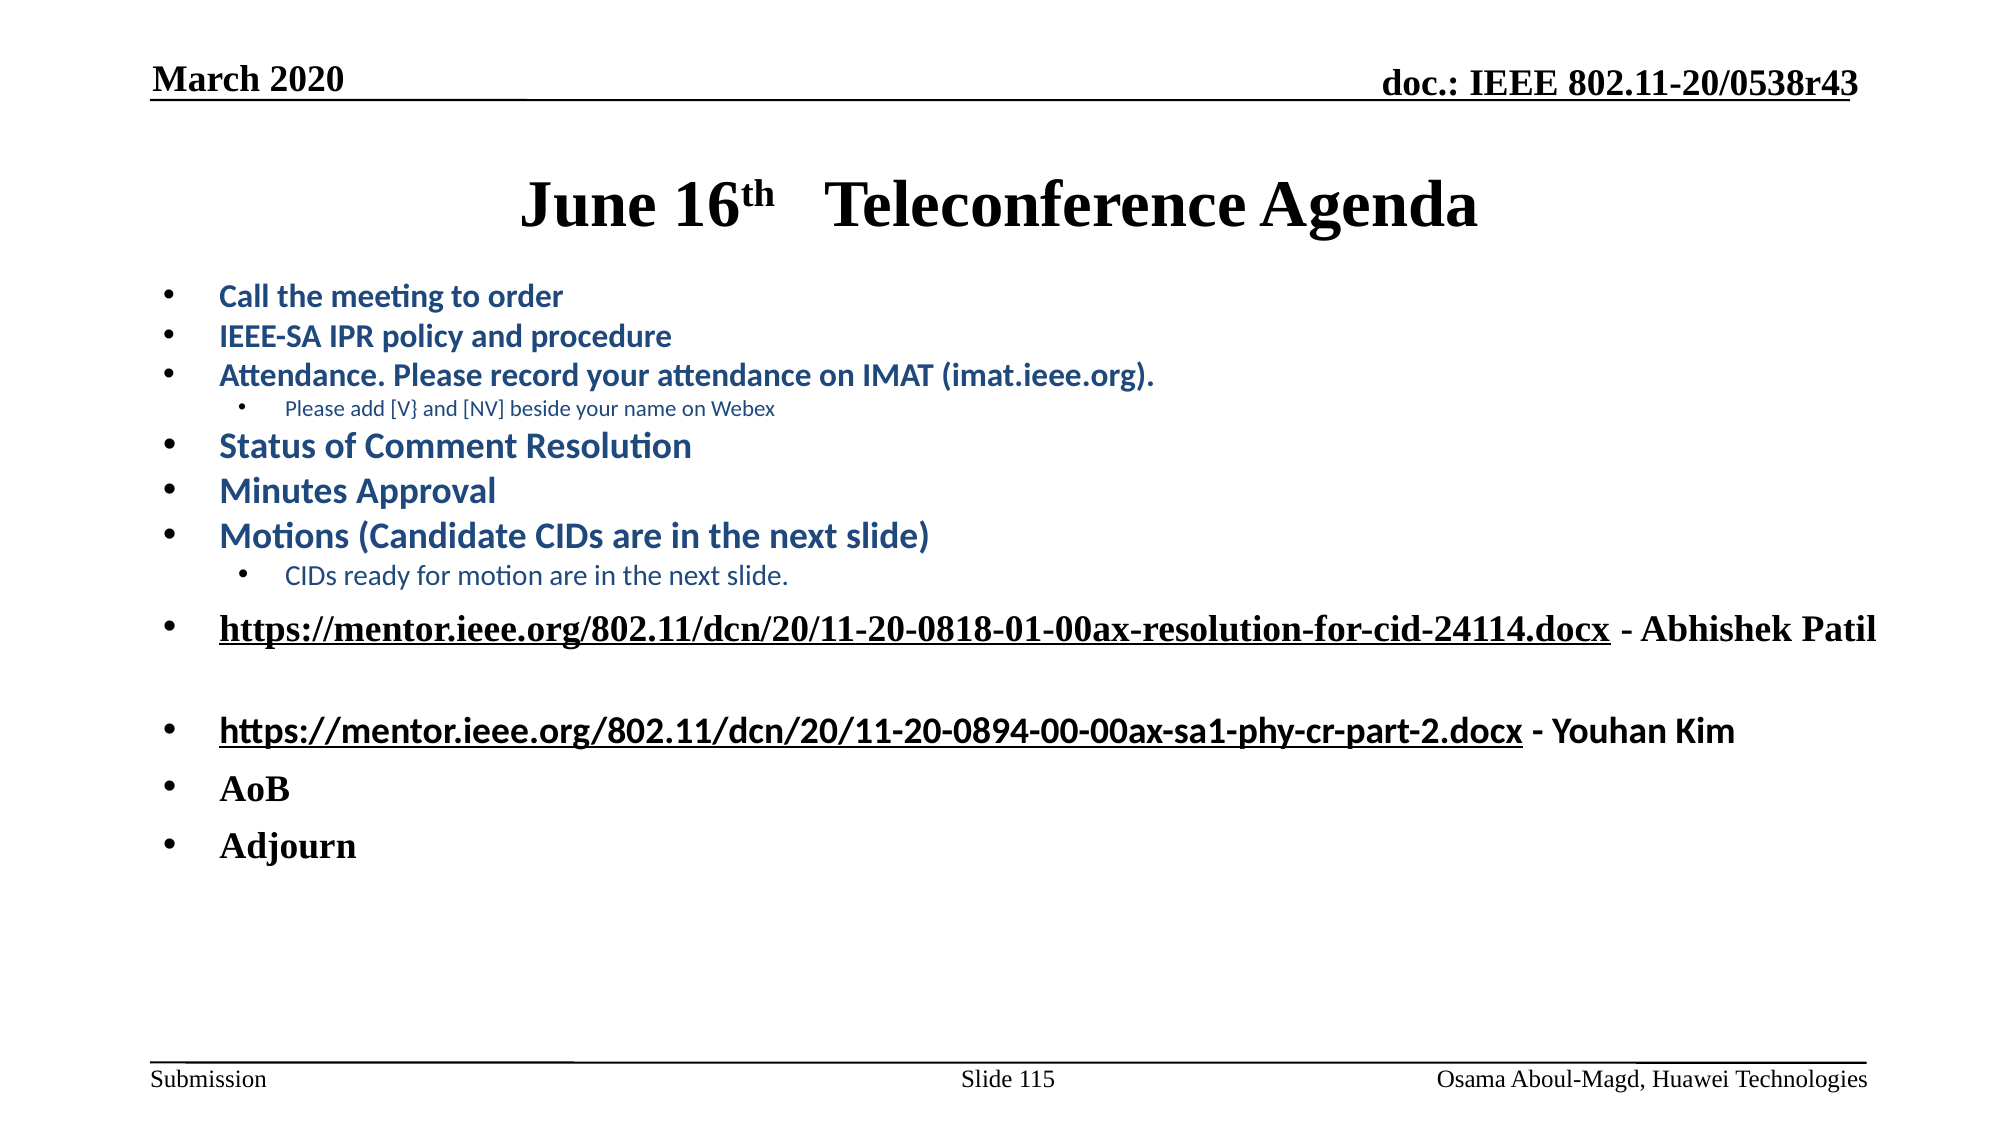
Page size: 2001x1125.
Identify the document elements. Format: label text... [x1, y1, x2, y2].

list Call the meeting to order IEEE-SA IPR policy and procedure Attendance. Please record your attendance on IMAT (imat.ieee.org). Please add [V} and [NV] beside your name on Webex Status of Comment Resolution Minutes Approval Motions (Candidate CIDs are in the next slide) CIDs ready for motion are in the next slide. https://mentor.ieee.org/802.11/dcn/20/11-20-0818-01-00ax-resolution-for-cid-24114.docx - Abhishek Patil https://mentor.ieee.org/802.11/dcn/20/11-20-0894-00-00ax-sa1-phy-cr-part-2.docx - Youhan Kim AoB Adjourn [147, 265, 1900, 1017]
footer Osama Aboul-Magd, Huawei Technologies [1171, 1061, 1869, 1093]
title June 16th Teleconference Agenda [149, 112, 1850, 265]
slide_number Slide 115 [950, 1061, 1067, 1123]
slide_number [152, 54, 563, 100]
